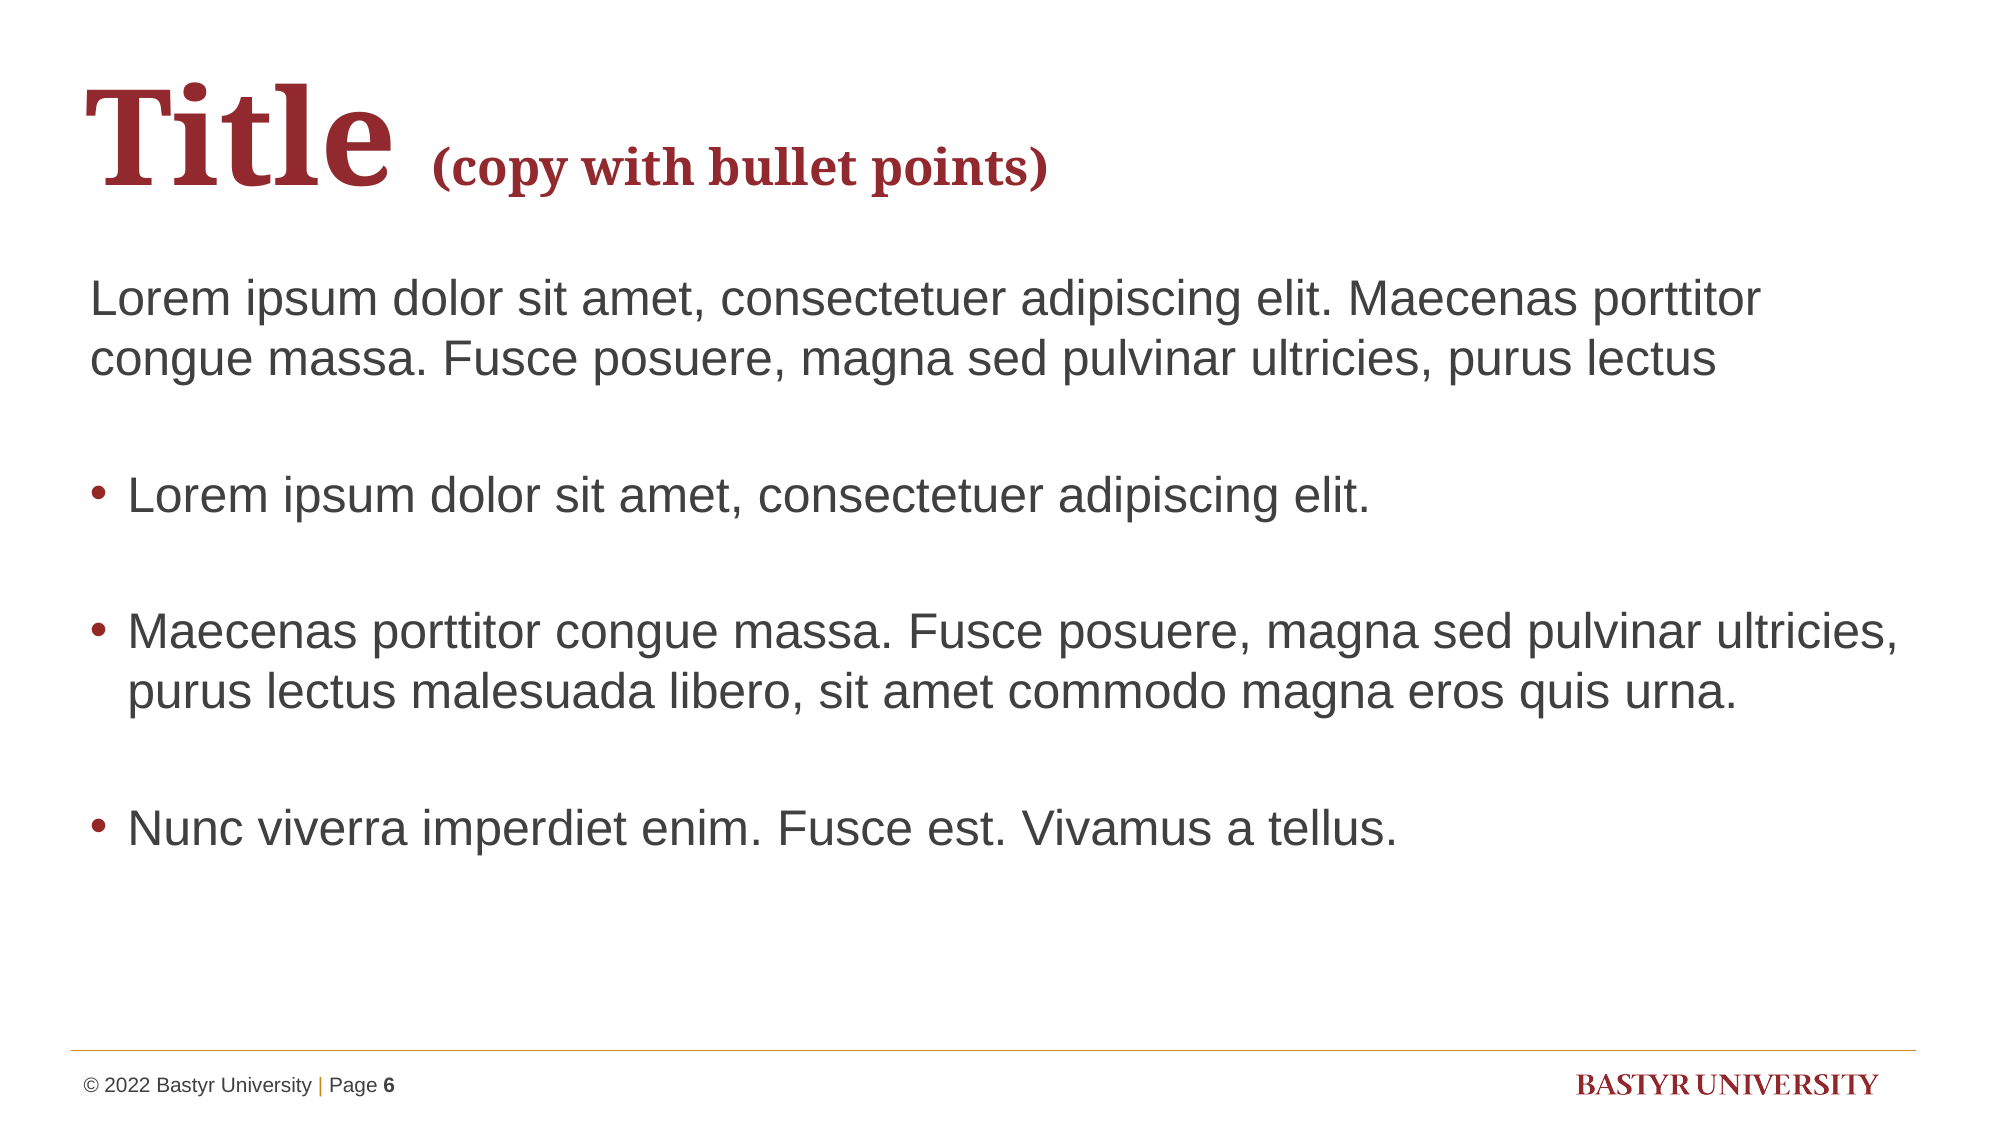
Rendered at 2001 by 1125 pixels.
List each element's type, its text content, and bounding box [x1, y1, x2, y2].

picture [1576, 1074, 1879, 1095]
text_box Title (copy with bullet points) [70, 44, 1974, 220]
text_box © 2022 Bastyr University | Page 6 [68, 1064, 499, 1105]
text_box Lorem ipsum dolor sit amet, consectetuer adipiscing elit. Maecenas porttitor congue massa. Fusce posuere, magna sed pulvinar ultricies, purus lectus Lorem ipsum dolor sit amet, consectetuer adipiscing elit. Maecenas porttitor congue massa. Fusce posuere, magna sed pulvinar ultricies, purus lectus malesuada libero, sit amet commodo magna eros quis urna. Nunc viverra imperdiet enim. Fusce est. Vivamus a tellus. [74, 257, 1934, 864]
